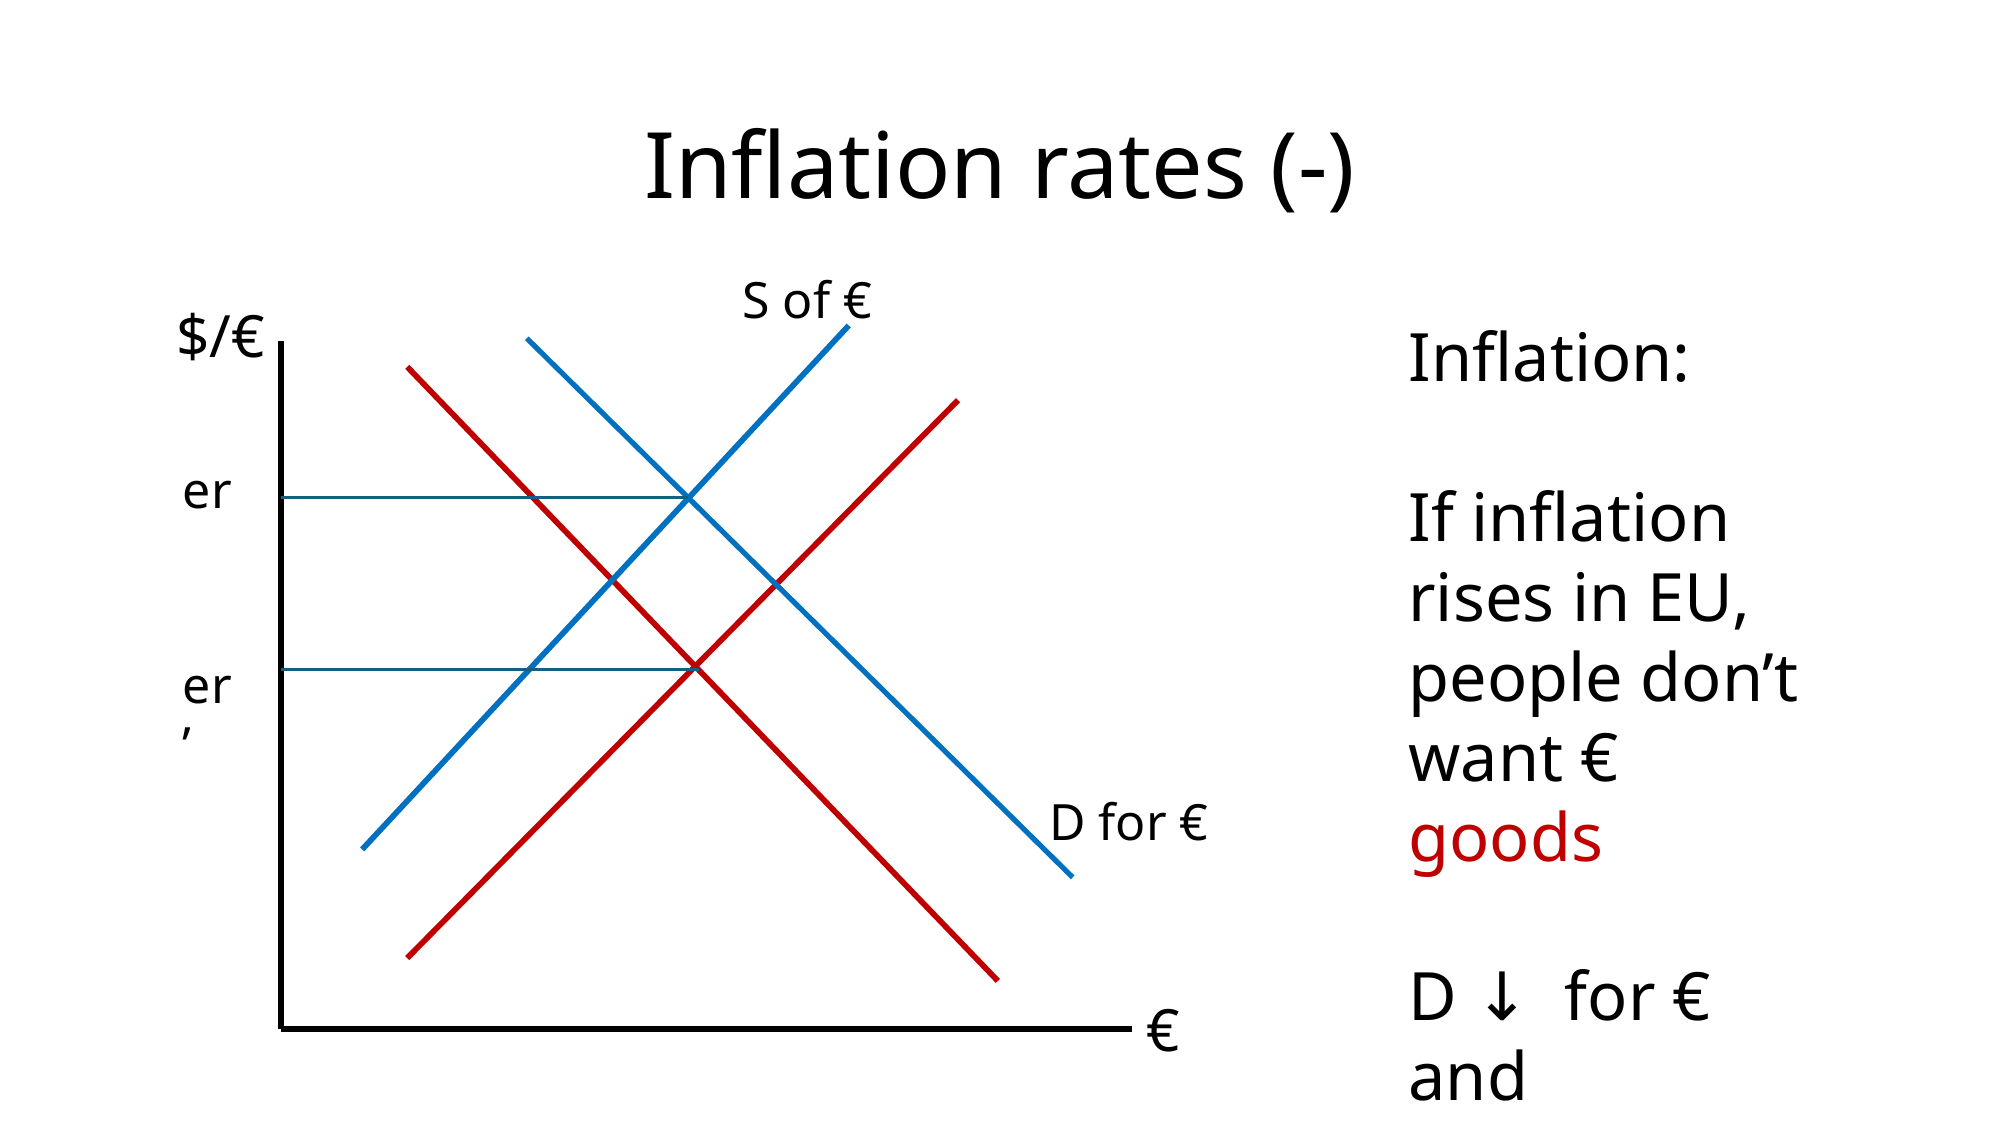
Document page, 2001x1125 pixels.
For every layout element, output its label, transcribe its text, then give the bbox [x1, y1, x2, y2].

text_box er er’ [168, 451, 257, 781]
text_box D for € [1074, 782, 1224, 858]
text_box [361, 324, 850, 850]
text_box $/€ [161, 291, 280, 377]
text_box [406, 850, 959, 959]
text_box € [1131, 986, 1195, 1071]
text_box S of € [727, 261, 887, 337]
text_box Inflation: If inflation rises in EU, people don’t want € goods D ↓ for € and S ↑ of € [1393, 307, 1837, 1125]
title Inflation rates (-) [137, 59, 1863, 278]
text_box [406, 878, 999, 982]
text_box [526, 337, 1074, 878]
